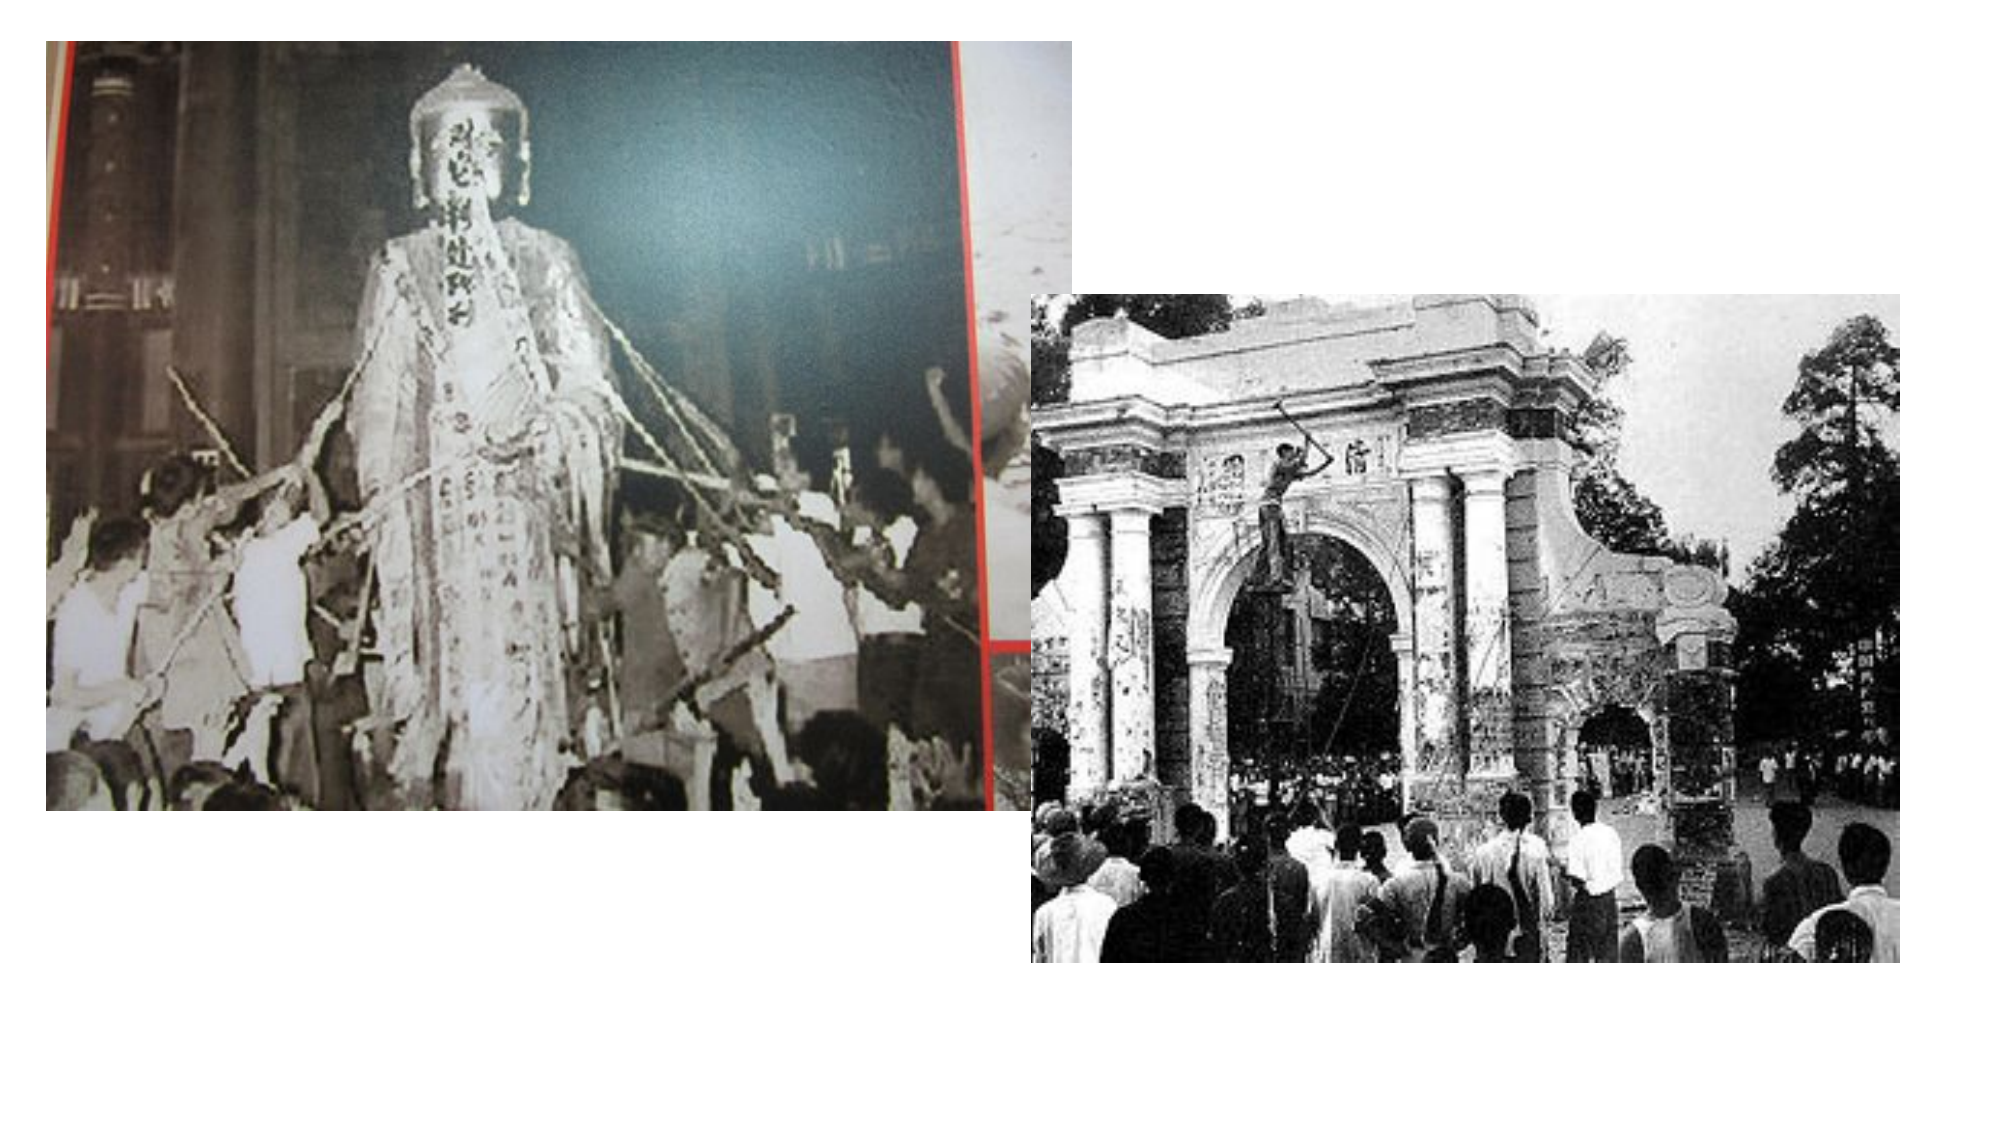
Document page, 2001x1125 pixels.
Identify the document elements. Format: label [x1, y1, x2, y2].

picture [46, 41, 1900, 963]
